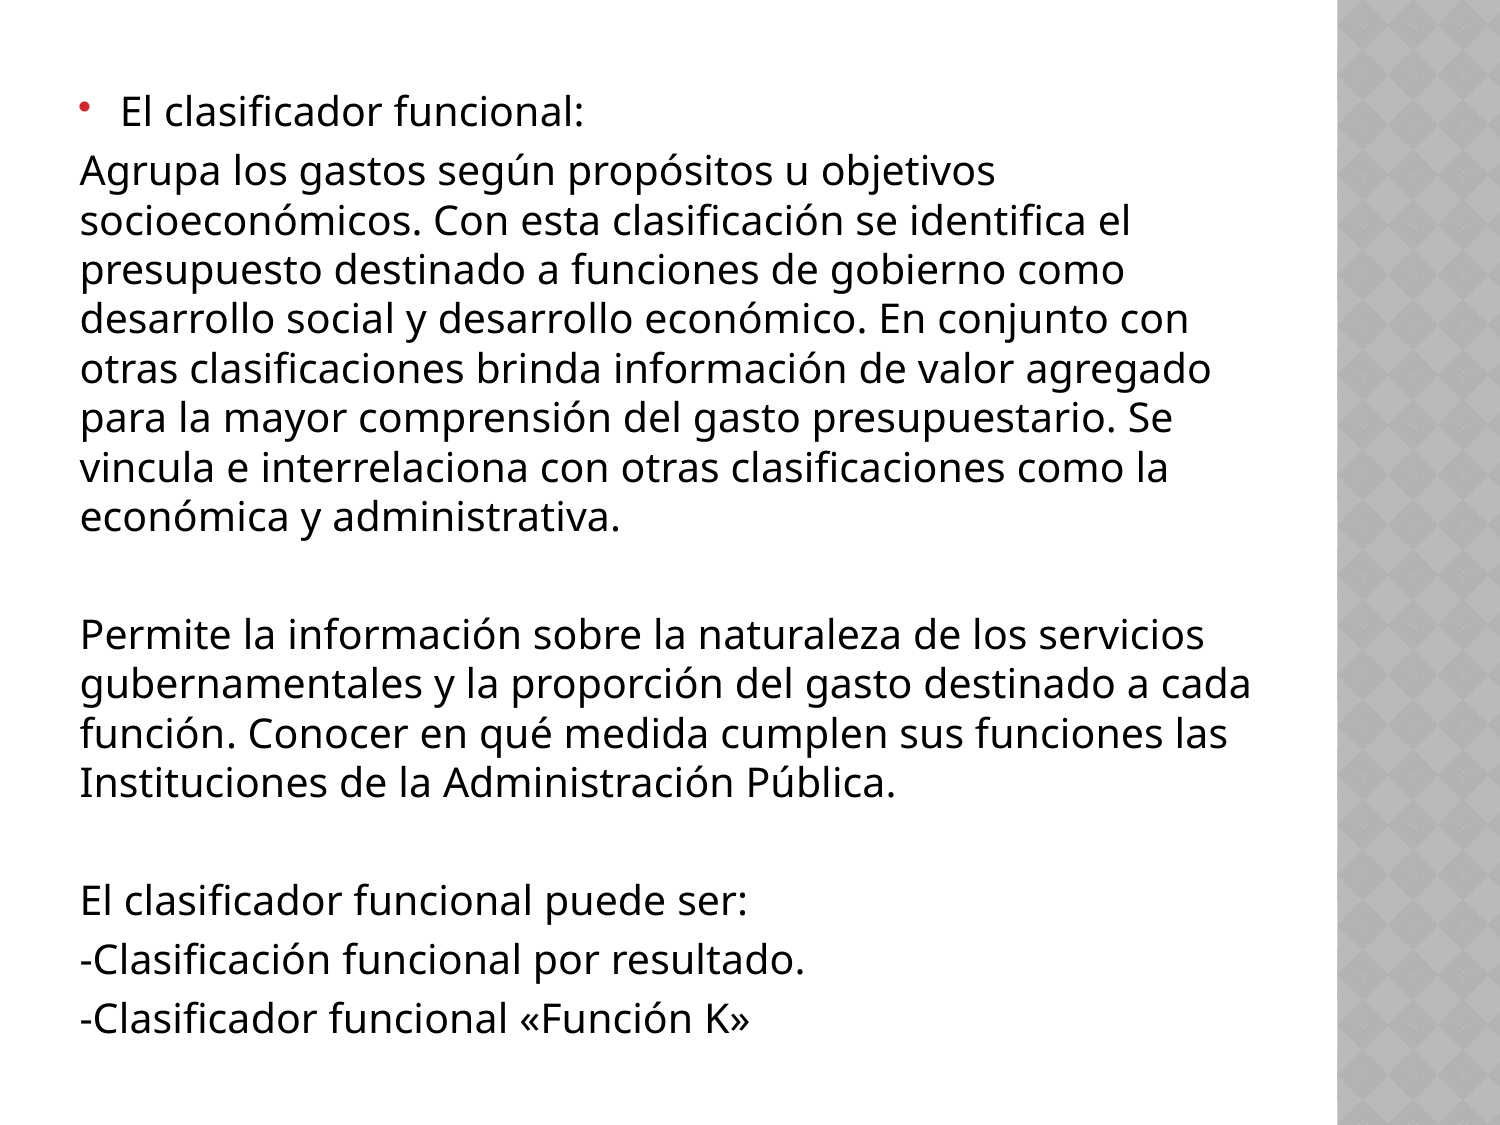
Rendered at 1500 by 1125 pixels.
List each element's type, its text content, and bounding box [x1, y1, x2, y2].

list El clasificador funcional: Agrupa los gastos según propósitos u objetivos socioeconómicos. Con esta clasificación se identifica el presupuesto destinado a funciones de gobierno como desarrollo social y desarrollo económico. En conjunto con otras clasificaciones brinda información de valor agregado para la mayor comprensión del gasto presupuestario. Se vincula e interrelaciona con otras clasificaciones como la económica y administrativa. Permite la información sobre la naturaleza de los servicios gubernamentales y la proporción del gasto destinado a cada función. Conocer en qué medida cumplen sus funciones las Instituciones de la Administración Pública. El clasificador funcional puede ser: -Clasificación funcional por resultado. -Clasificador funcional «Función K» [64, 78, 1282, 1071]
